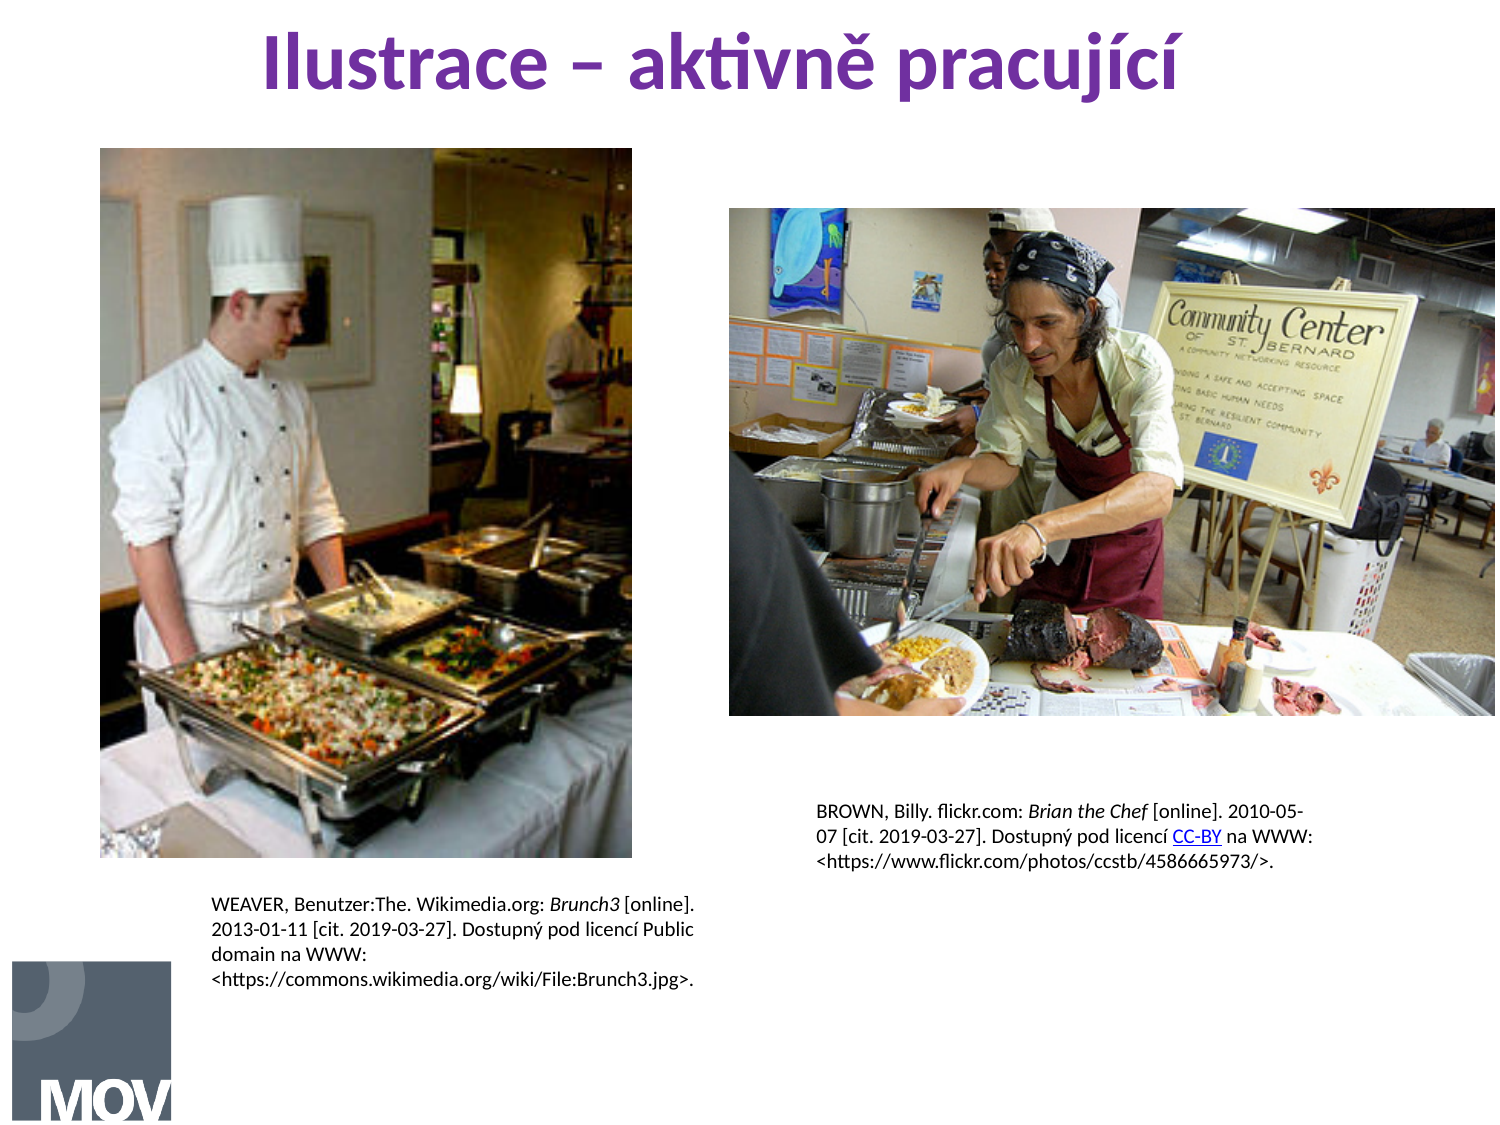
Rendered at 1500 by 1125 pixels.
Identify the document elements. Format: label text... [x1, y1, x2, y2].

text_box BROWN, Billy. flickr.com: Brian the Chef [online]. 2010-05-07 [cit. 2019-03-27]. Dostupný pod licencí CC-BY na WWW: <https://www.flickr.com/photos/ccstb/4586665973/>. [801, 790, 1334, 881]
picture [0, 908, 243, 1125]
picture [729, 207, 1495, 717]
title Ilustrace – aktivně pracující [17, 0, 1425, 114]
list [100, 148, 632, 858]
text_box WEAVER, Benutzer:The. Wikimedia.org: Brunch3 [online]. 2013-01-11 [cit. 2019-03-27]. Dostupný pod licencí Public domain na WWW: <https://commons.wikimedia.org/wiki/File:Brunch3.jpg>. [196, 883, 717, 998]
